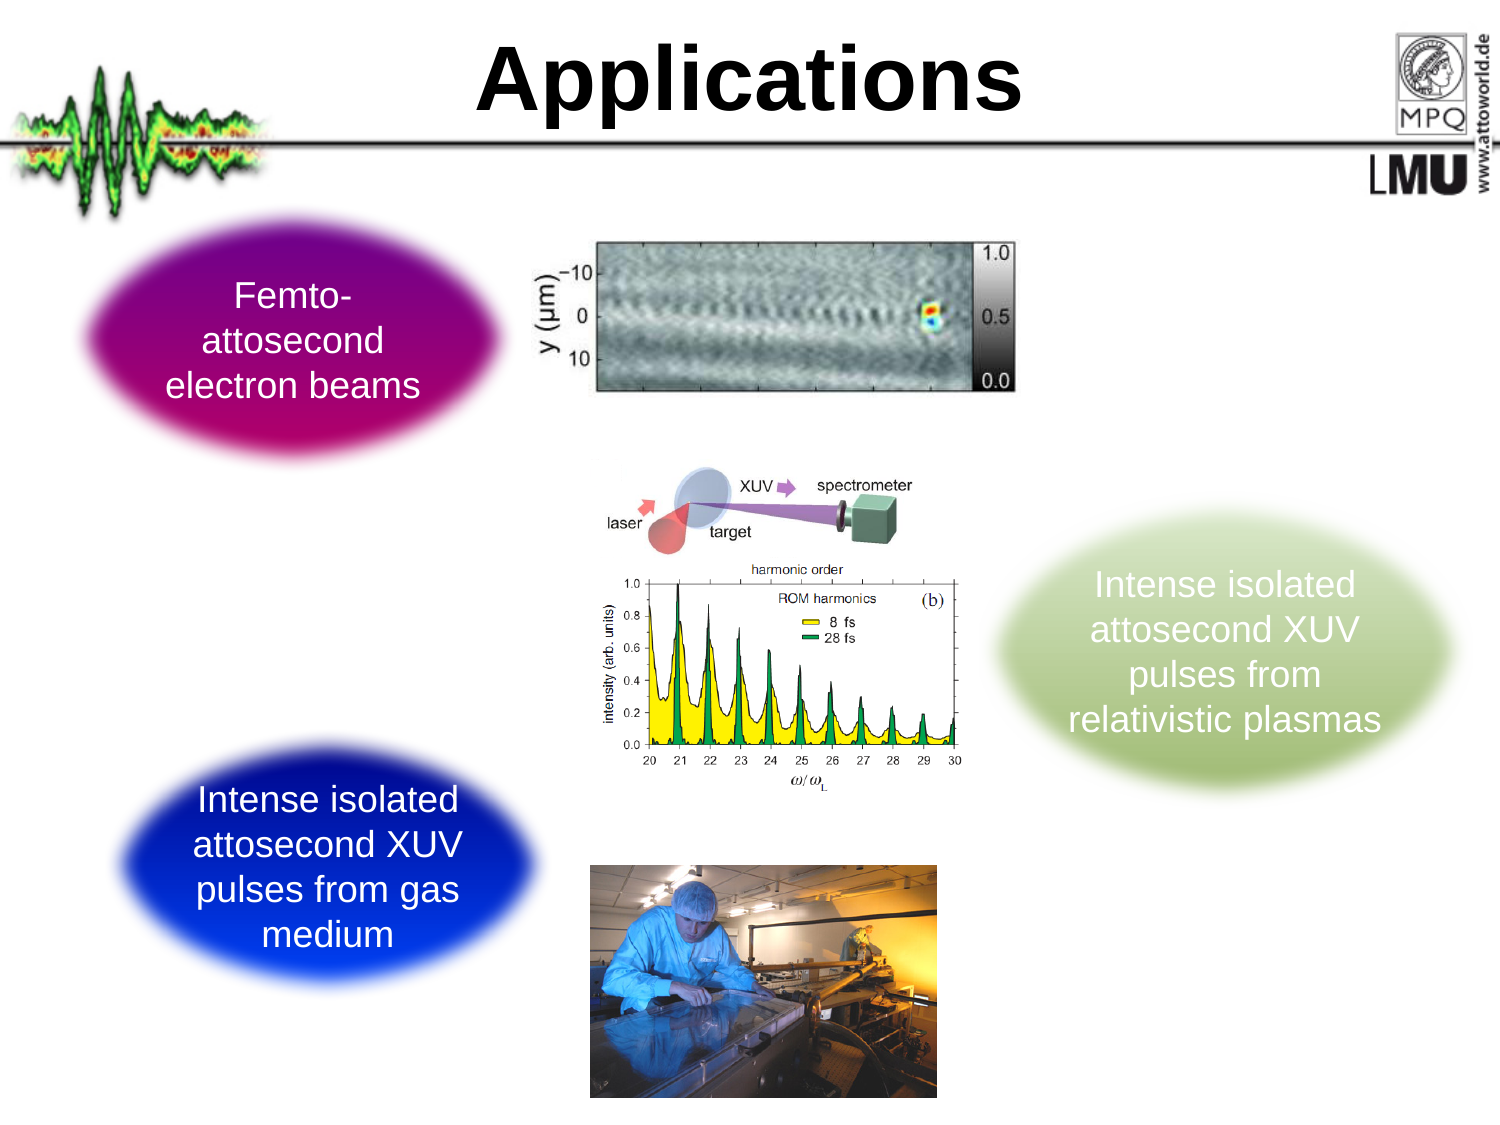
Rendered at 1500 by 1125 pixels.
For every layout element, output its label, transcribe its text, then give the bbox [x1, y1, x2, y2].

text_box [999, 511, 1451, 791]
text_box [130, 754, 526, 977]
text_box Applications [74, 0, 1425, 149]
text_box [1005, 517, 1446, 785]
text_box LWS-20 80 mJ, sub-5 fs, 16-18 TW CEP tagged OPCPA system Future upgrade goal: LWS-100 300-500 mJ, 5 fs, 60-100 TW [121, 745, 536, 986]
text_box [996, 509, 1455, 794]
text_box Femto-attosecond electron beams [102, 235, 484, 443]
text_box Intense isolated attosecond XUV pulses from relativistic plasmas [1012, 525, 1438, 777]
text_box [90, 222, 497, 456]
text_box Intense isolated attosecond XUV pulses from gas medium [137, 761, 520, 970]
picture [0, 0, 1500, 1125]
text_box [98, 230, 489, 448]
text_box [579, 459, 980, 801]
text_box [116, 740, 541, 991]
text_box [95, 227, 492, 451]
